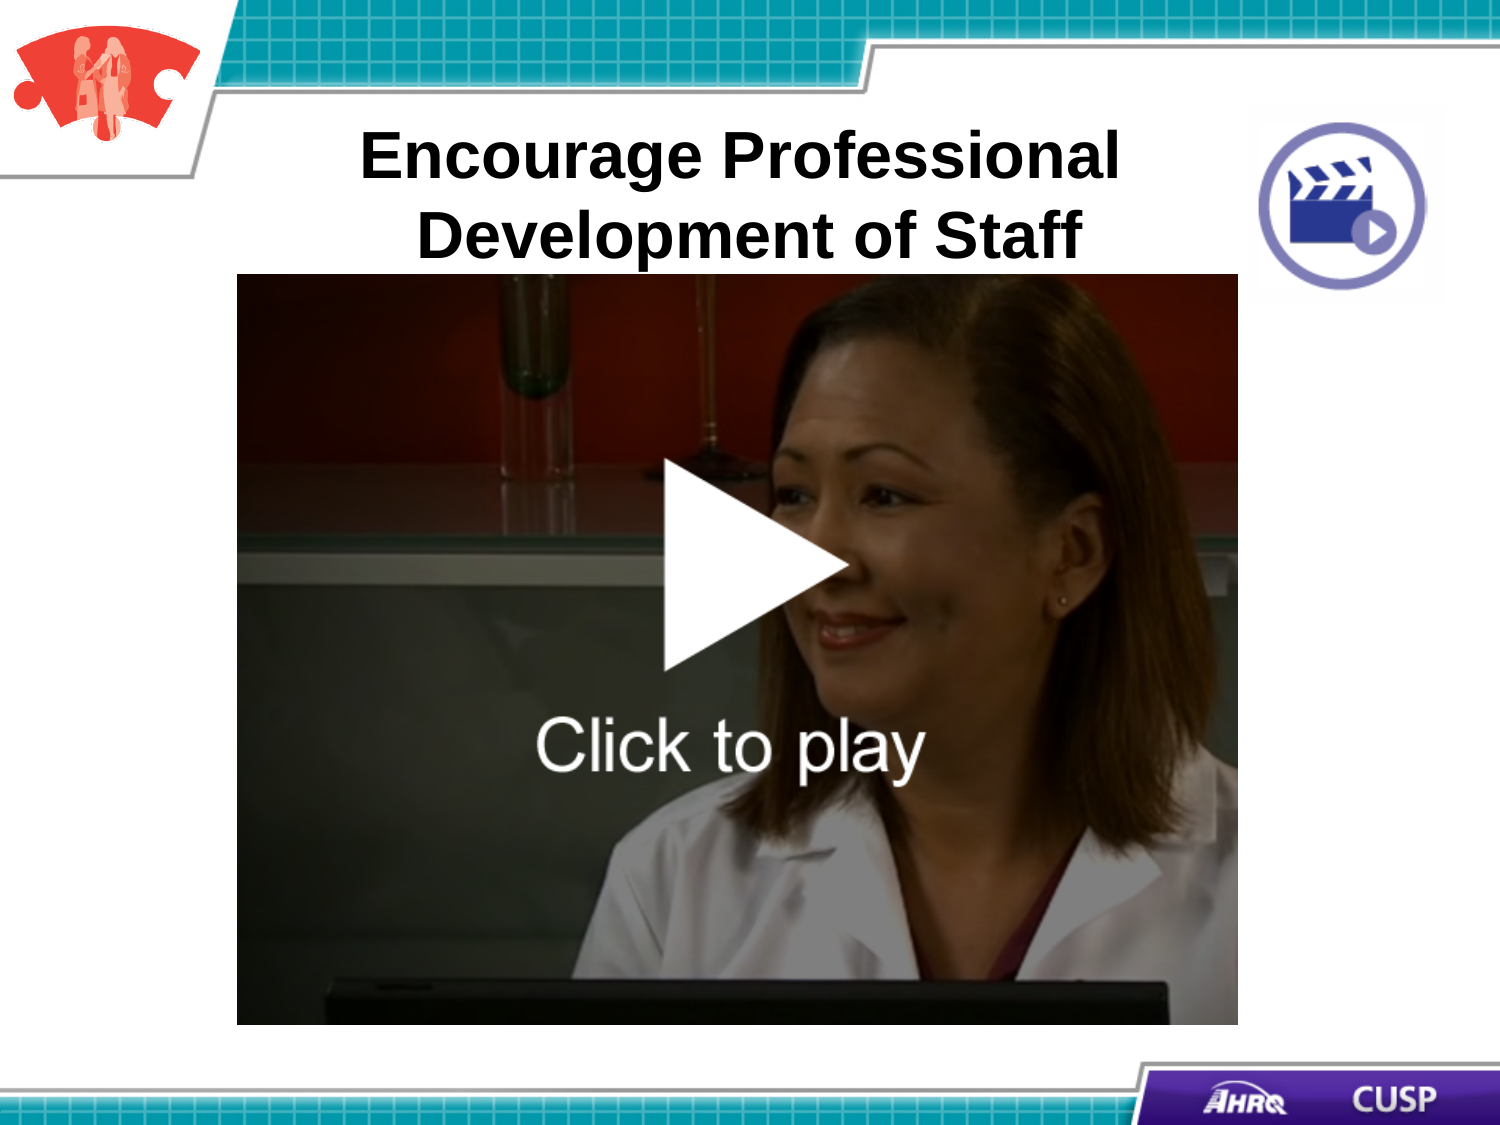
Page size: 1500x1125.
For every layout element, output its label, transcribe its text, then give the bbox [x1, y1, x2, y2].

title Encourage Professional Development of Staff [0, 121, 1182, 263]
picture [0, 0, 1500, 1125]
